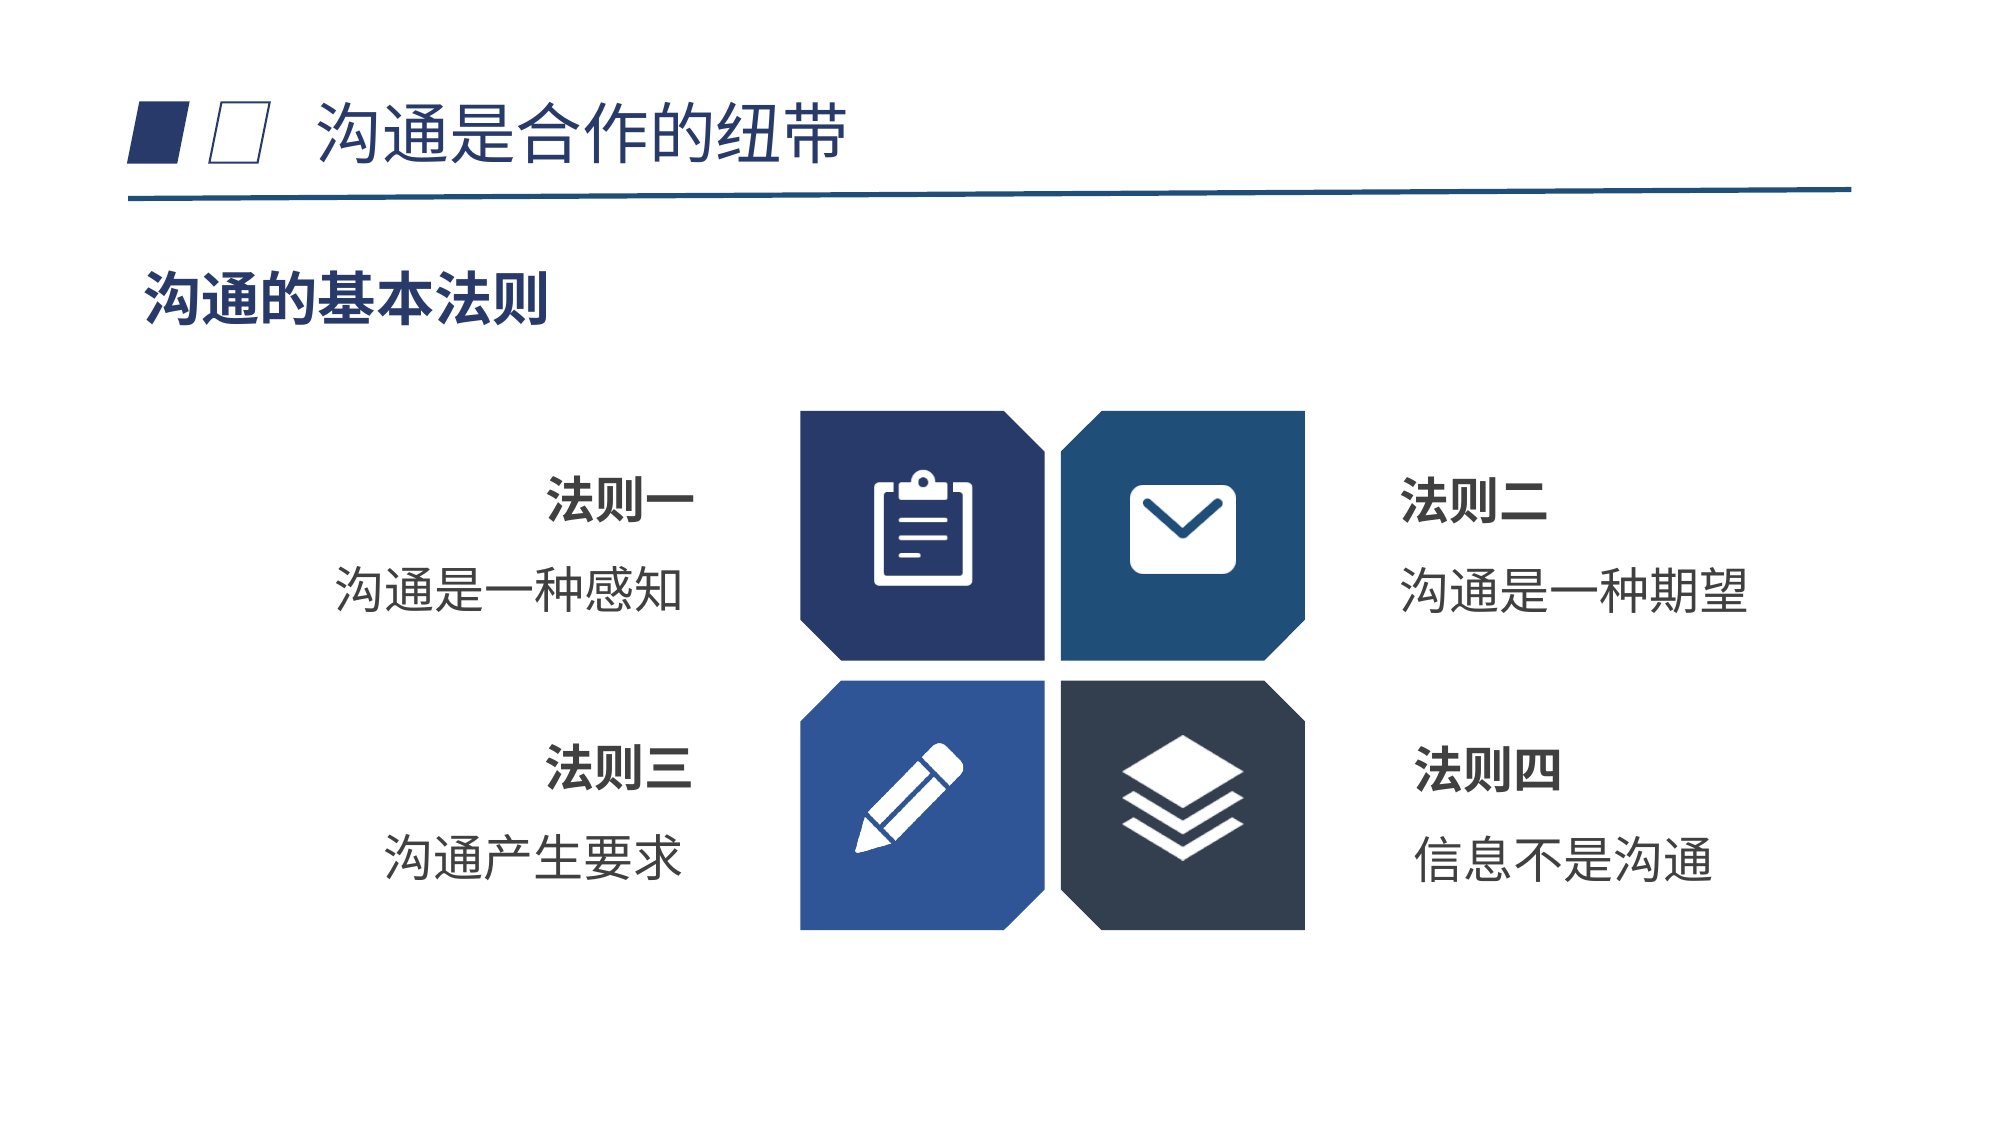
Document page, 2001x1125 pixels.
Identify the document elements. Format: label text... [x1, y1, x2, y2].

text_box 法则一 沟通是一种感知 [319, 431, 711, 626]
text_box 法则二 沟通是一种期望 [1384, 432, 1826, 627]
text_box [128, 84, 1852, 199]
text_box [800, 410, 1305, 931]
text_box 法则三 沟通产生要求 [368, 699, 710, 895]
text_box 沟通的基本法则 [128, 254, 667, 340]
text_box 法则四 信息不是沟通 [1398, 700, 1844, 896]
